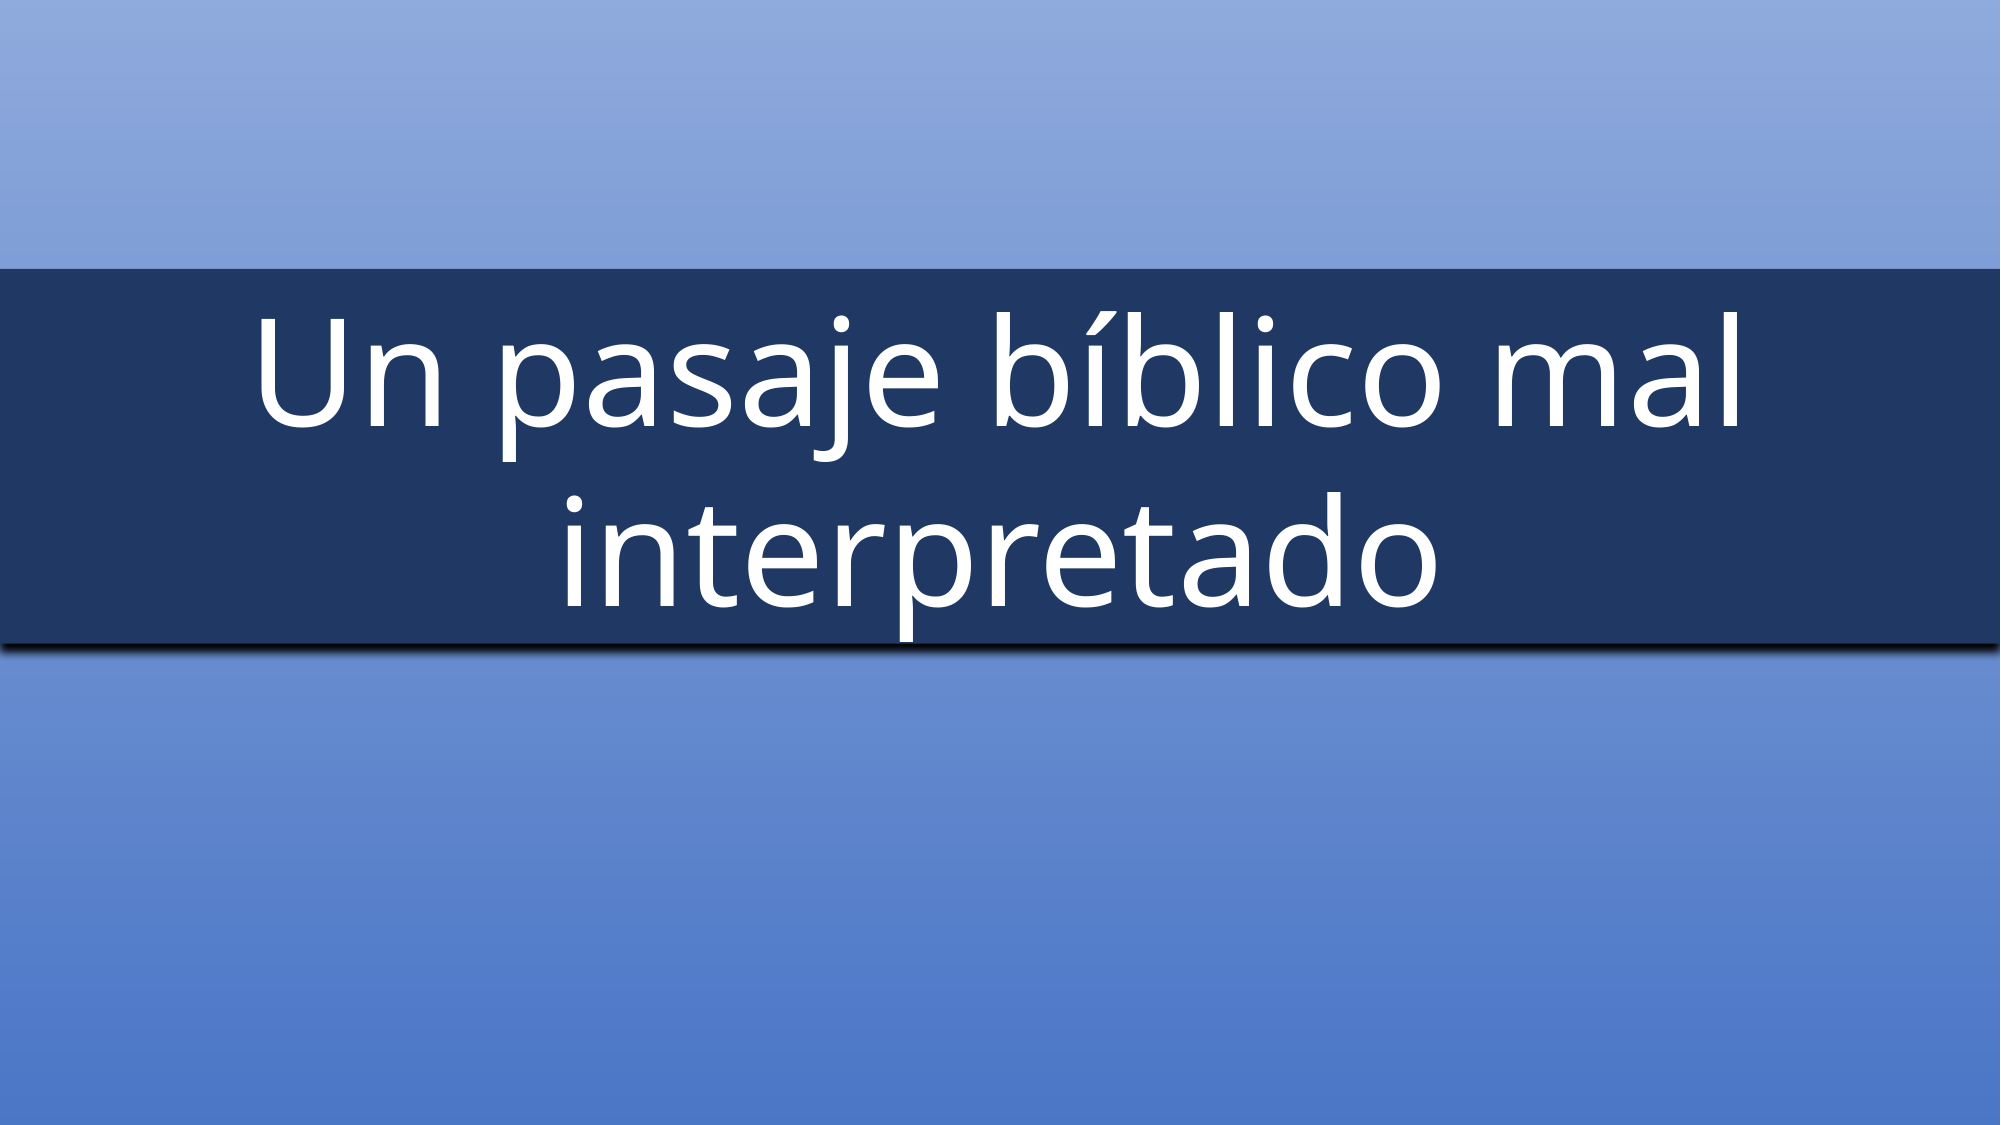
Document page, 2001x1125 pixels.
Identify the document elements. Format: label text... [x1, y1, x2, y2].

text_box Un pasaje bíblico mal interpretado [0, 268, 2000, 644]
